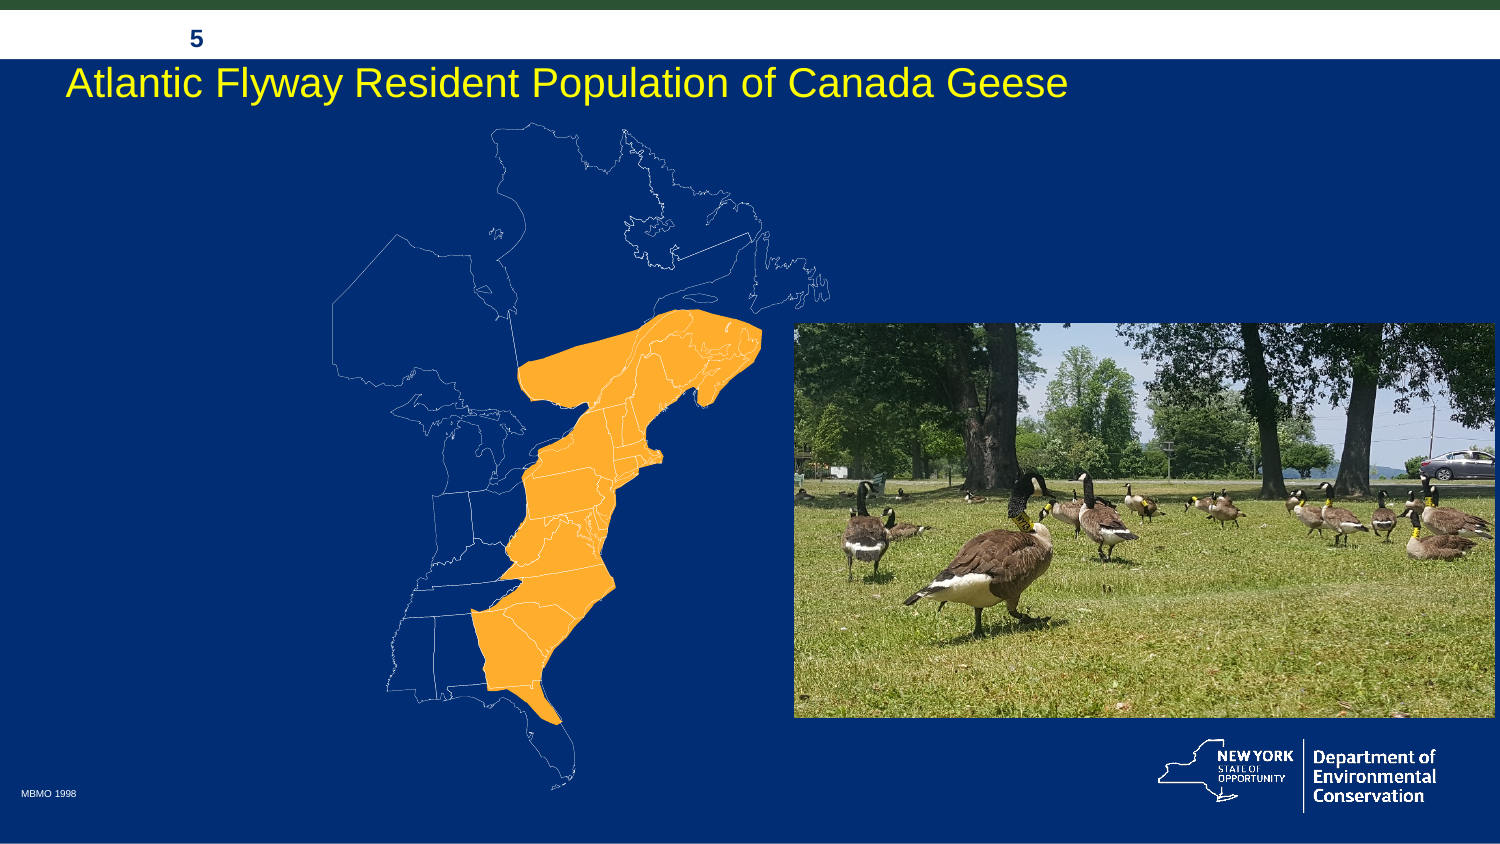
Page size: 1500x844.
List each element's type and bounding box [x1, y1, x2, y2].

picture [1158, 739, 1436, 813]
picture [794, 323, 1495, 718]
text_box [20, 58, 1071, 801]
